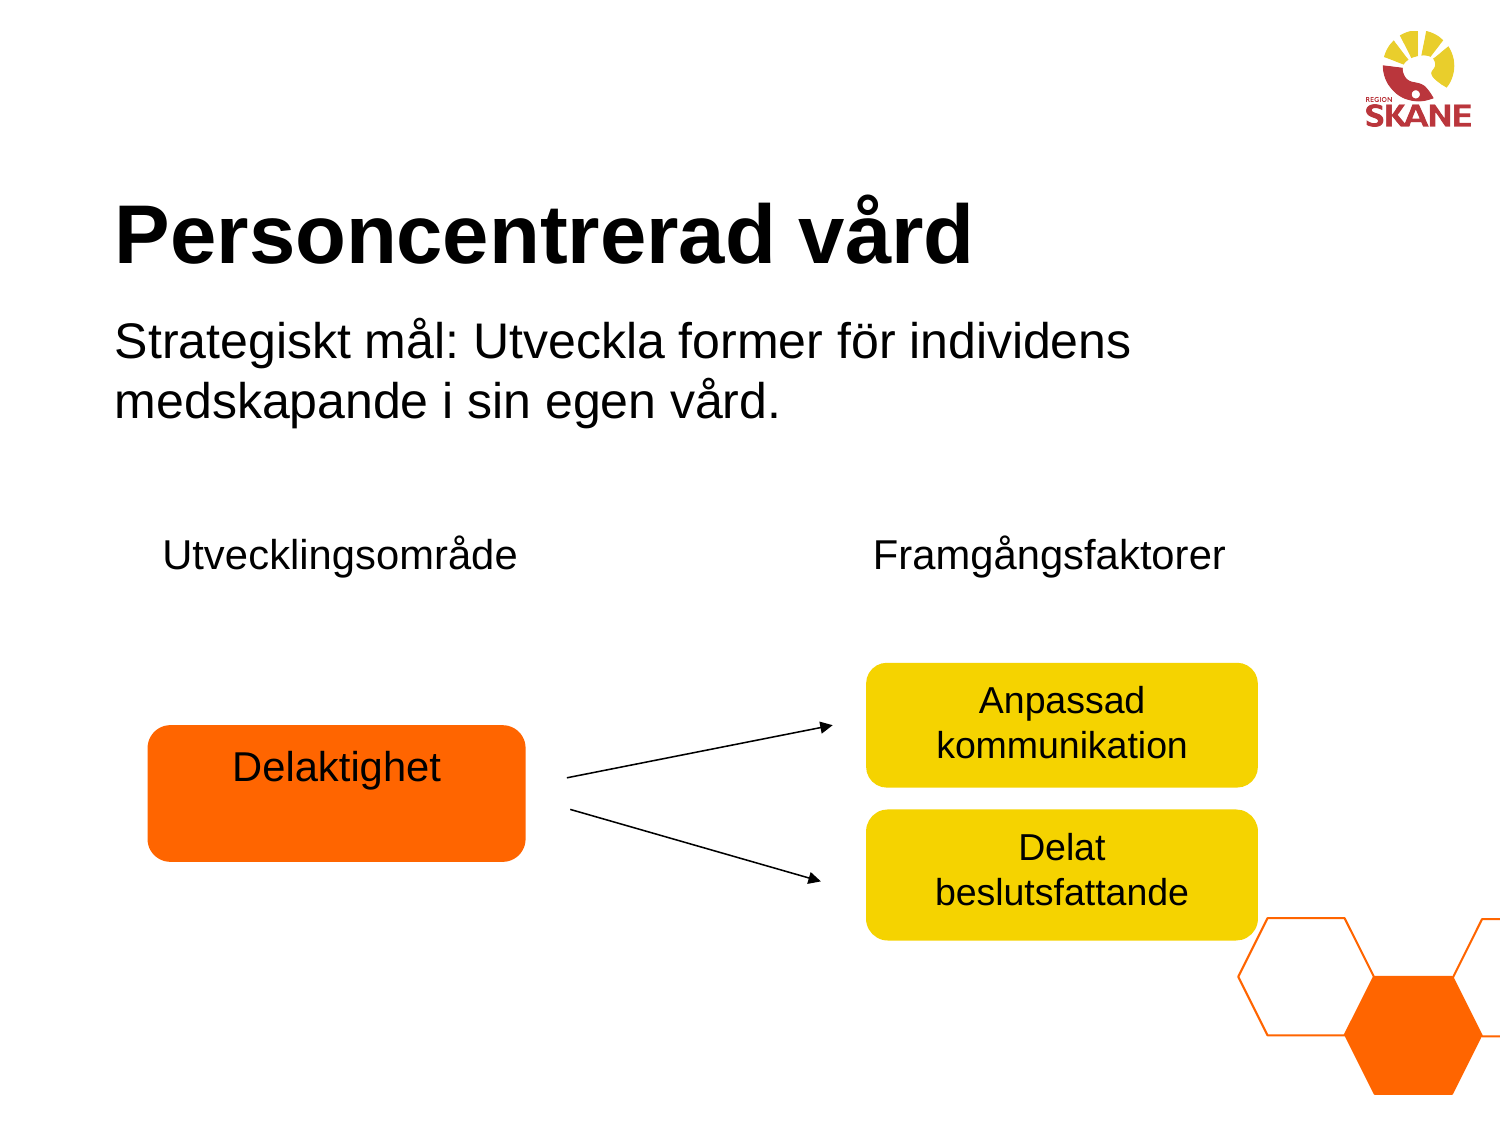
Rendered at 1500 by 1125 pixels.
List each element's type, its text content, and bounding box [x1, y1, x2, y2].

text_box Delat beslutsfattande [866, 809, 1258, 941]
text_box Delaktighet [147, 725, 526, 862]
text_box Anpassad kommunikation [866, 662, 1258, 788]
title Personcentrerad vård [100, 172, 1451, 300]
text_box Utvecklingsområde [147, 520, 573, 586]
text_box Framgångsfaktorer [858, 520, 1258, 586]
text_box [566, 724, 833, 779]
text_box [569, 809, 822, 882]
text_box Strategiskt mål: Utveckla former för individens medskapande i sin egen vård. [100, 300, 1451, 496]
picture [1366, 31, 1471, 127]
